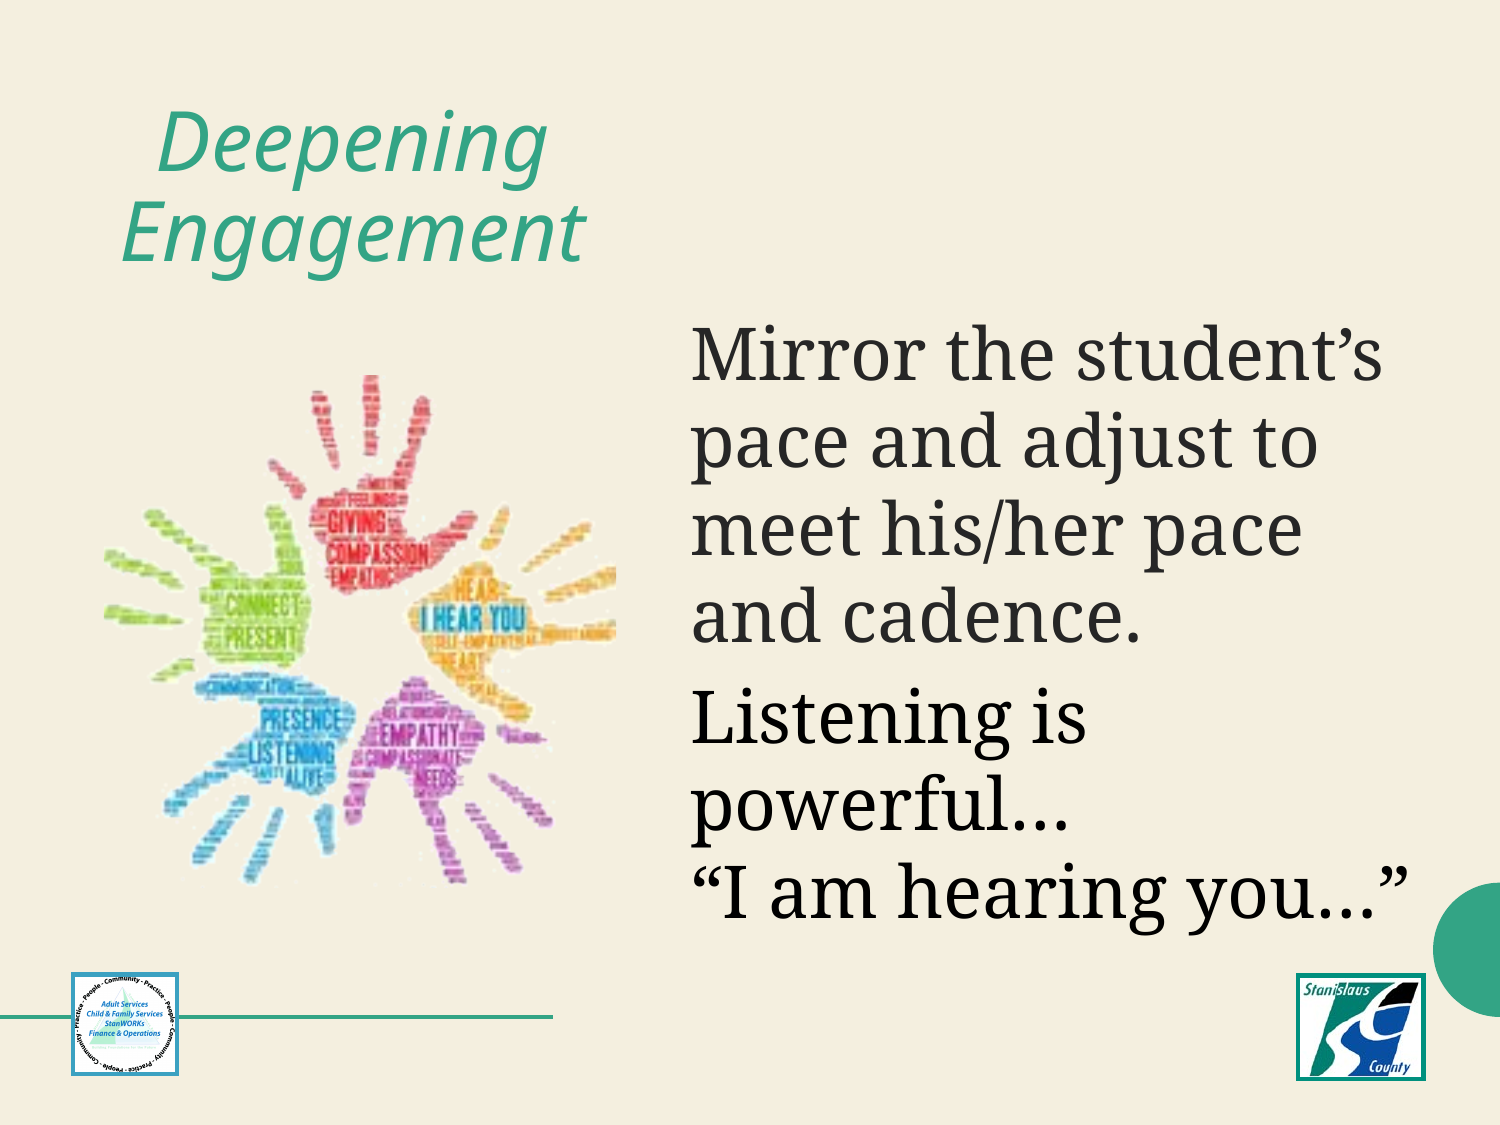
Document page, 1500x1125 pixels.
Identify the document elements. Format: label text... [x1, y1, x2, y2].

picture [103, 374, 617, 888]
title Deepening Engagement [93, 91, 613, 905]
list Mirror the student’s pace and adjust to meet his/her pace and cadence. Listening is powerful… “I am hearing you…” [675, 299, 1444, 1125]
